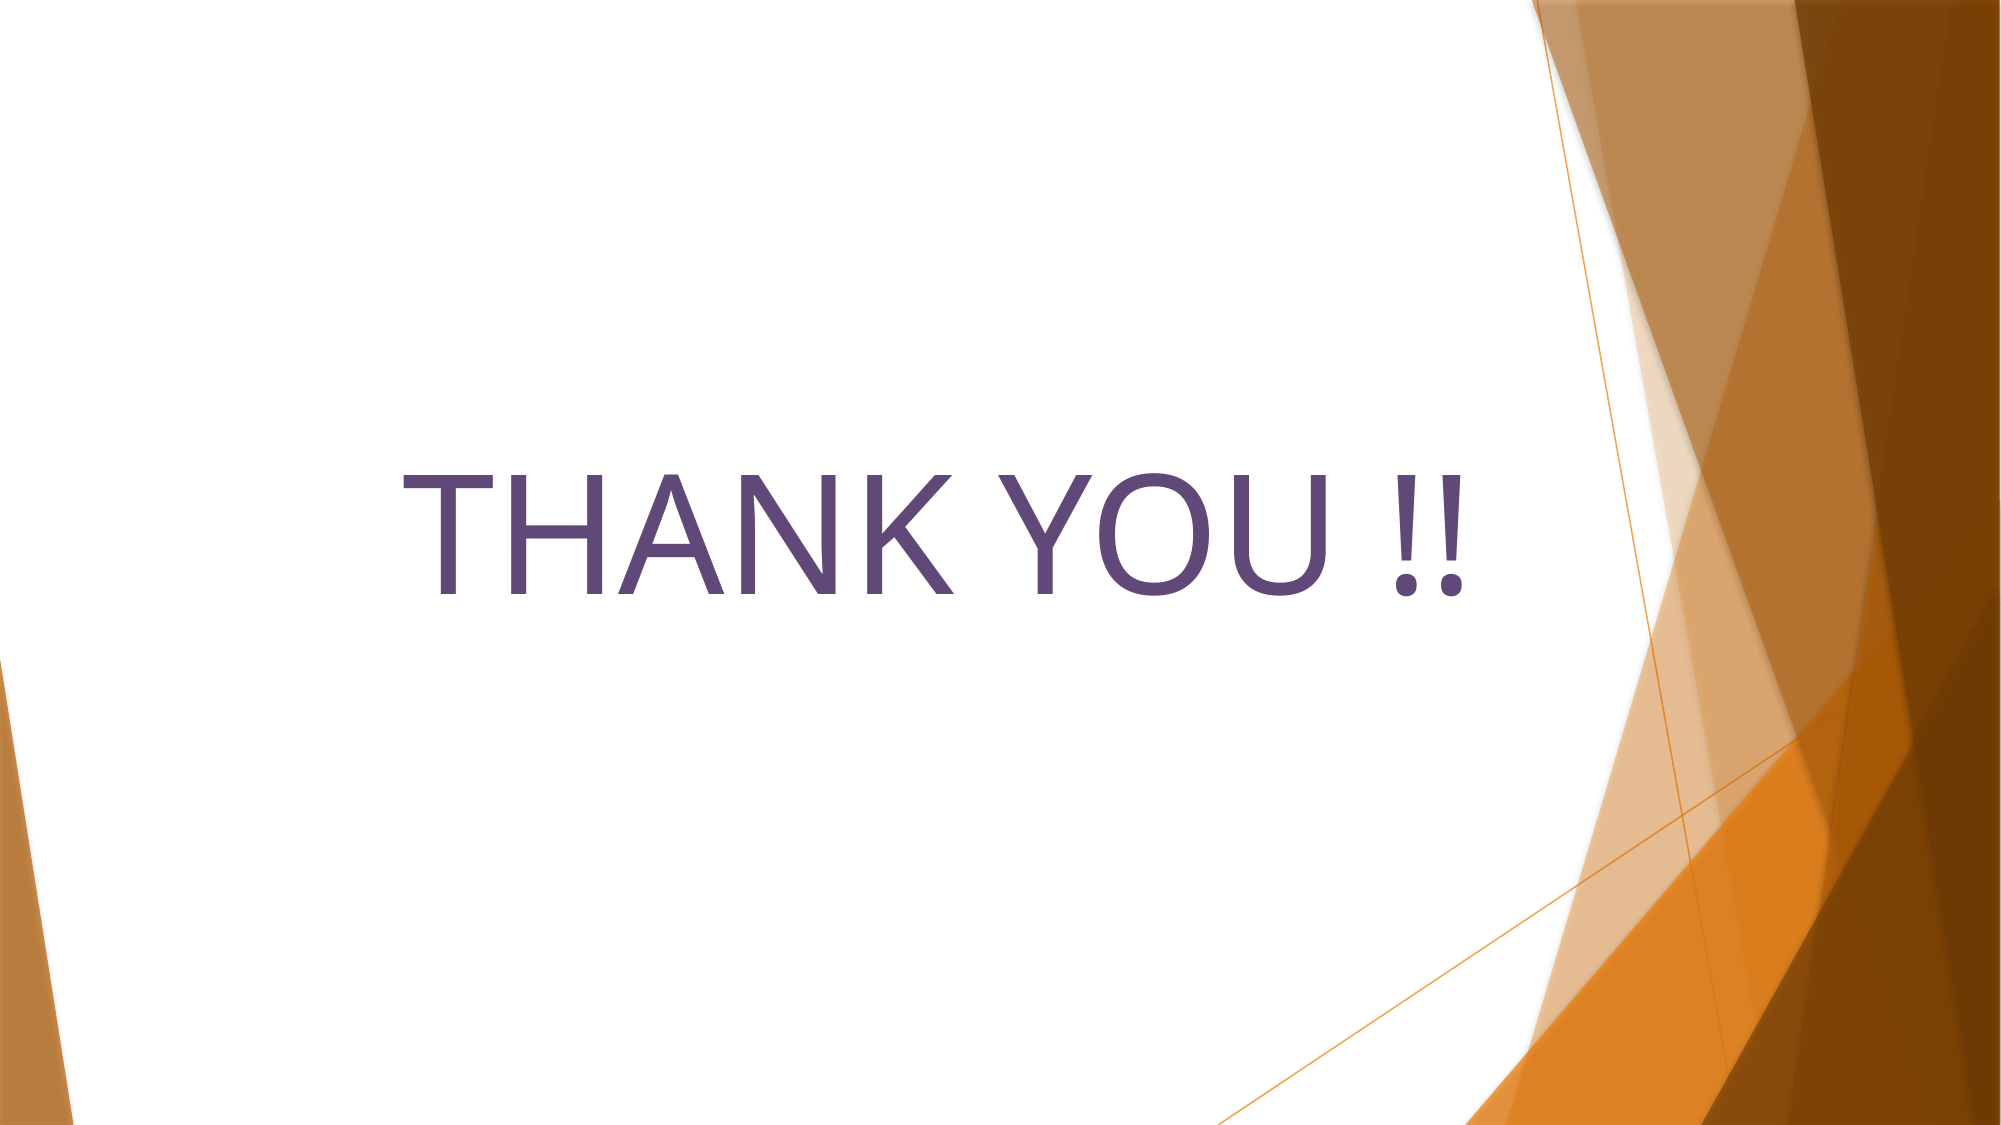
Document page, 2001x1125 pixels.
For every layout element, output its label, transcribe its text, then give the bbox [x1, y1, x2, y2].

title THANK YOU !! [75, 419, 1801, 861]
